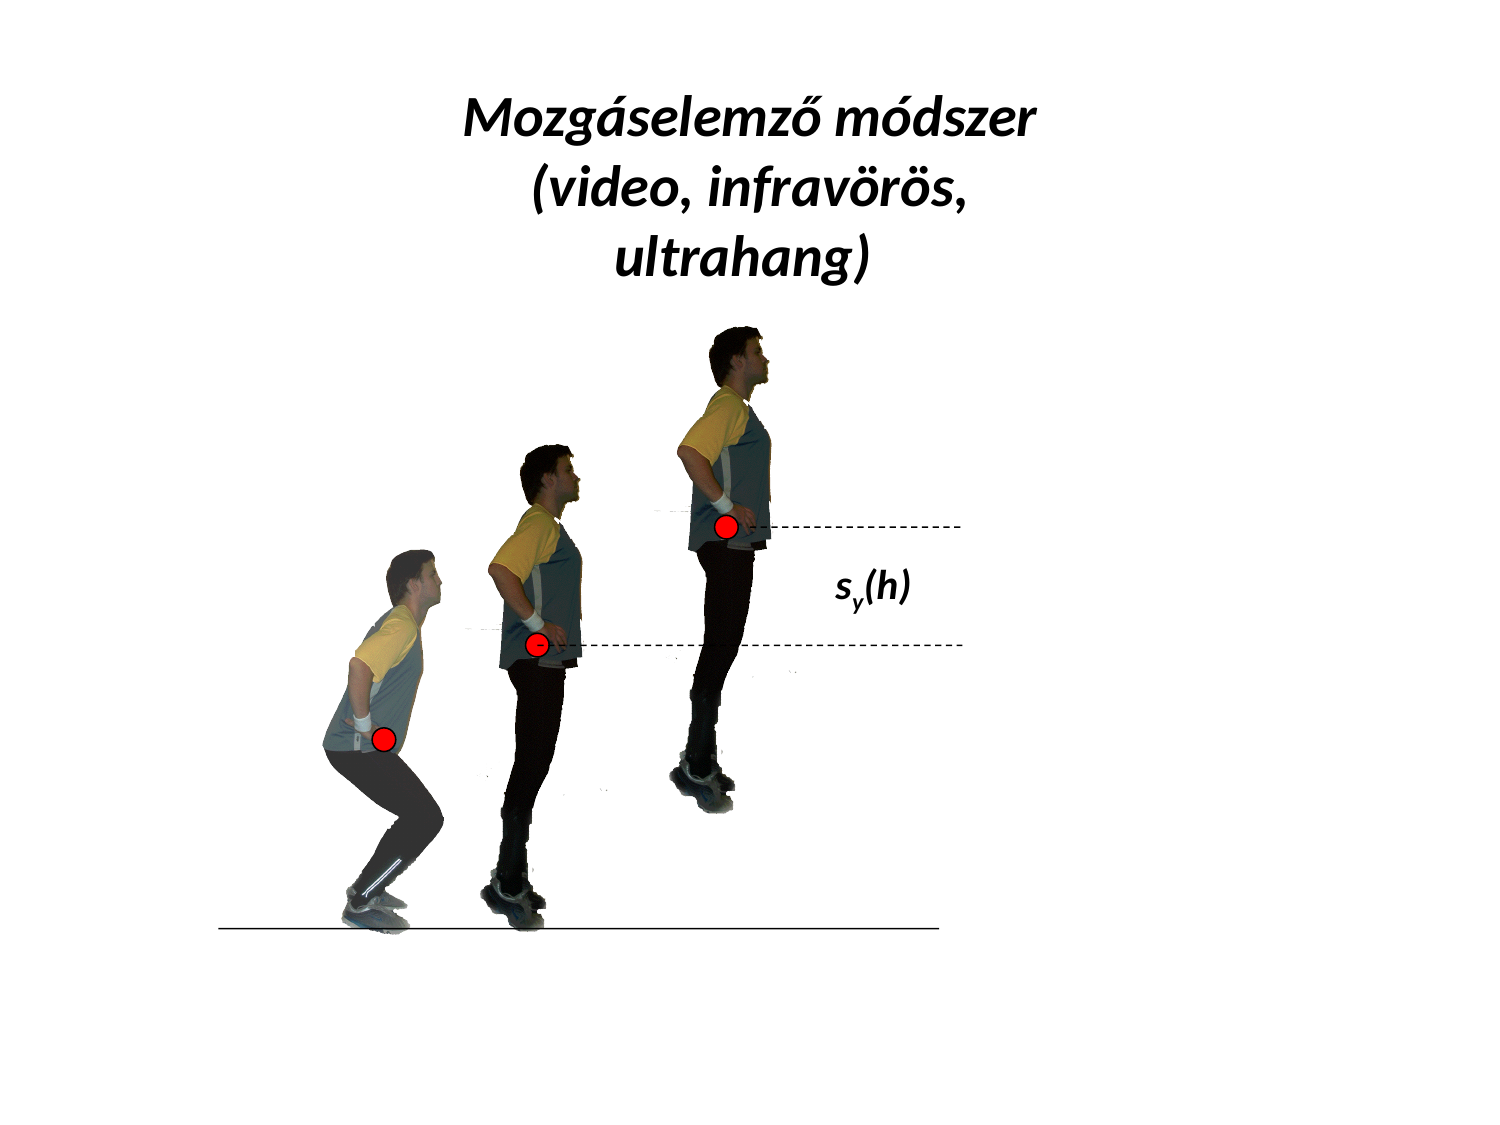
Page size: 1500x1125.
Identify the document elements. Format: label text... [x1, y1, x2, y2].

text_box Mozgáselemző módszer (video, infravörös, ultrahang) [398, 70, 1102, 295]
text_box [300, 519, 454, 988]
text_box sy(h) [820, 550, 951, 623]
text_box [454, 443, 624, 965]
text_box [643, 325, 813, 847]
